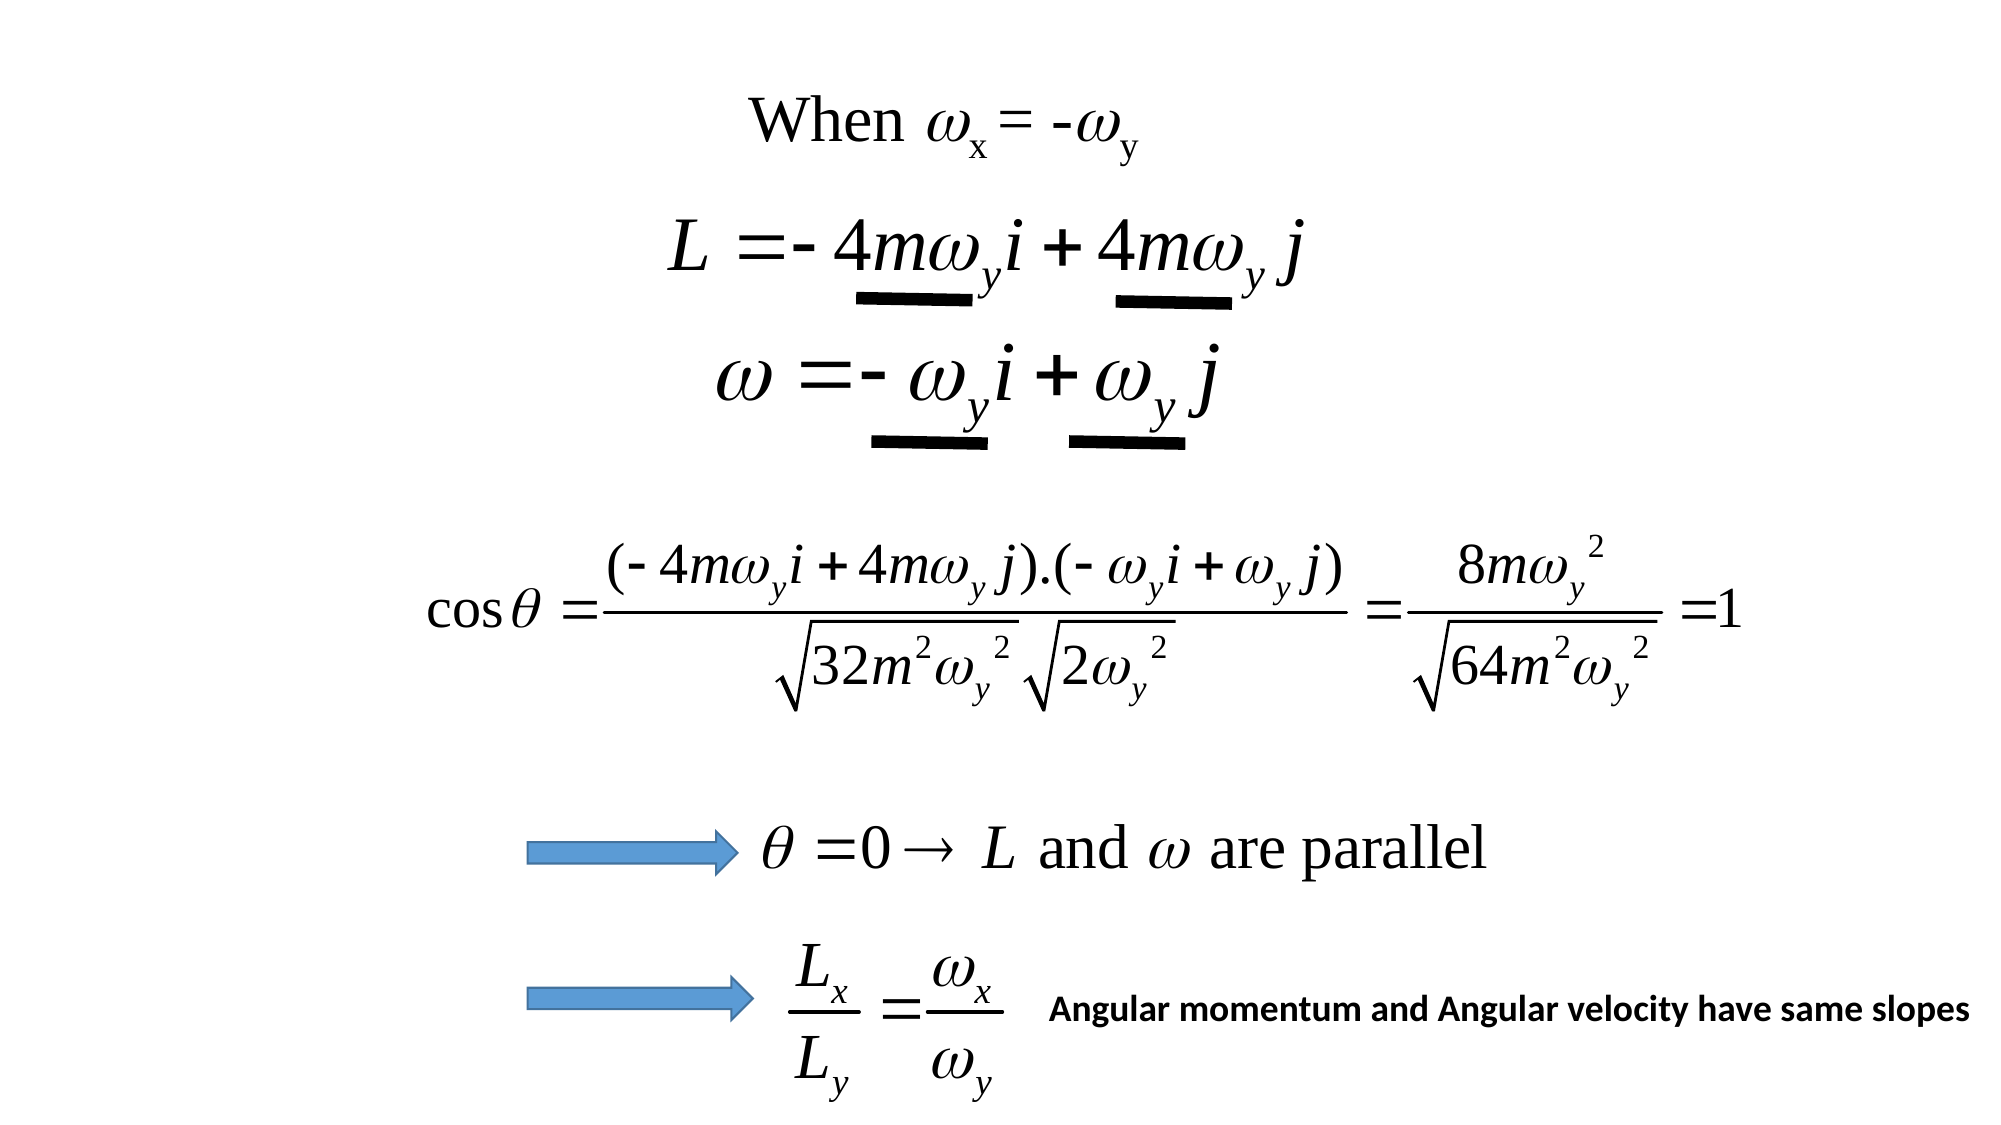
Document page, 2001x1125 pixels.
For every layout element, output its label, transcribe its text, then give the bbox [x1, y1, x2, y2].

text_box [752, 794, 1502, 895]
text_box [526, 828, 740, 877]
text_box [737, 75, 1151, 179]
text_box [418, 520, 1749, 725]
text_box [702, 314, 1243, 450]
text_box [526, 974, 755, 1023]
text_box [778, 926, 1015, 1114]
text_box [654, 179, 1323, 315]
text_box Angular momentum and Angular velocity have same slopes [1034, 977, 1987, 1037]
